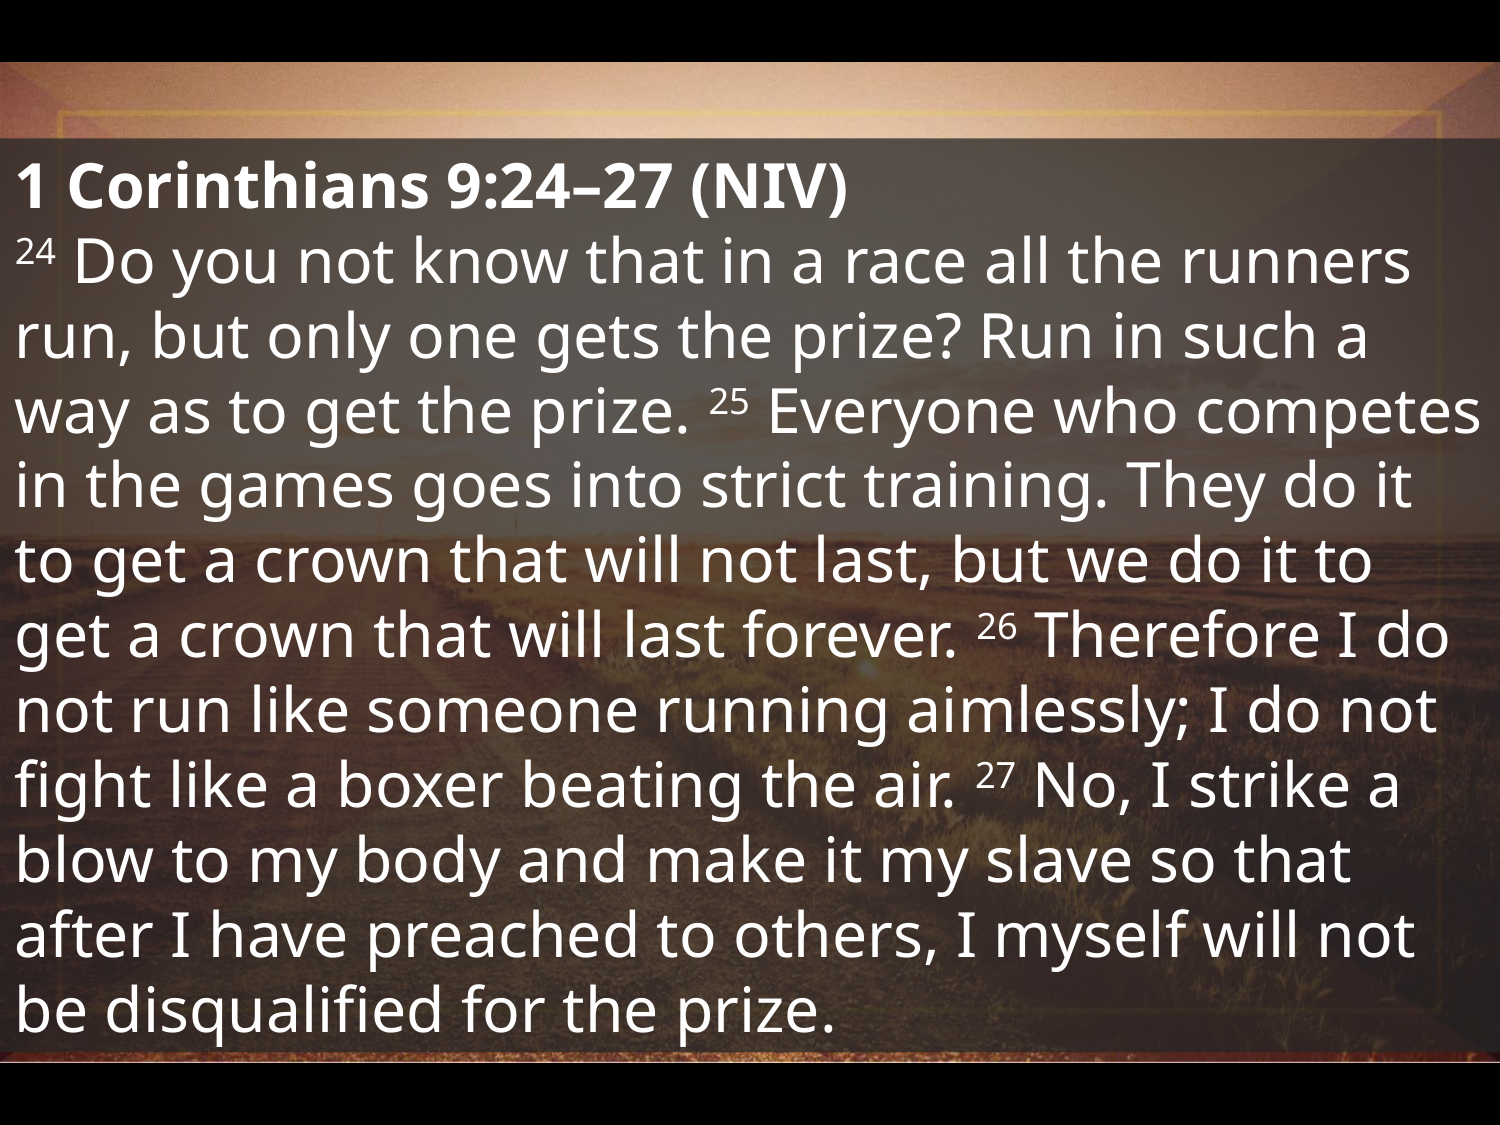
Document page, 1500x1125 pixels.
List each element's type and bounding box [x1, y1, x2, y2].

picture [0, 61, 1500, 1064]
